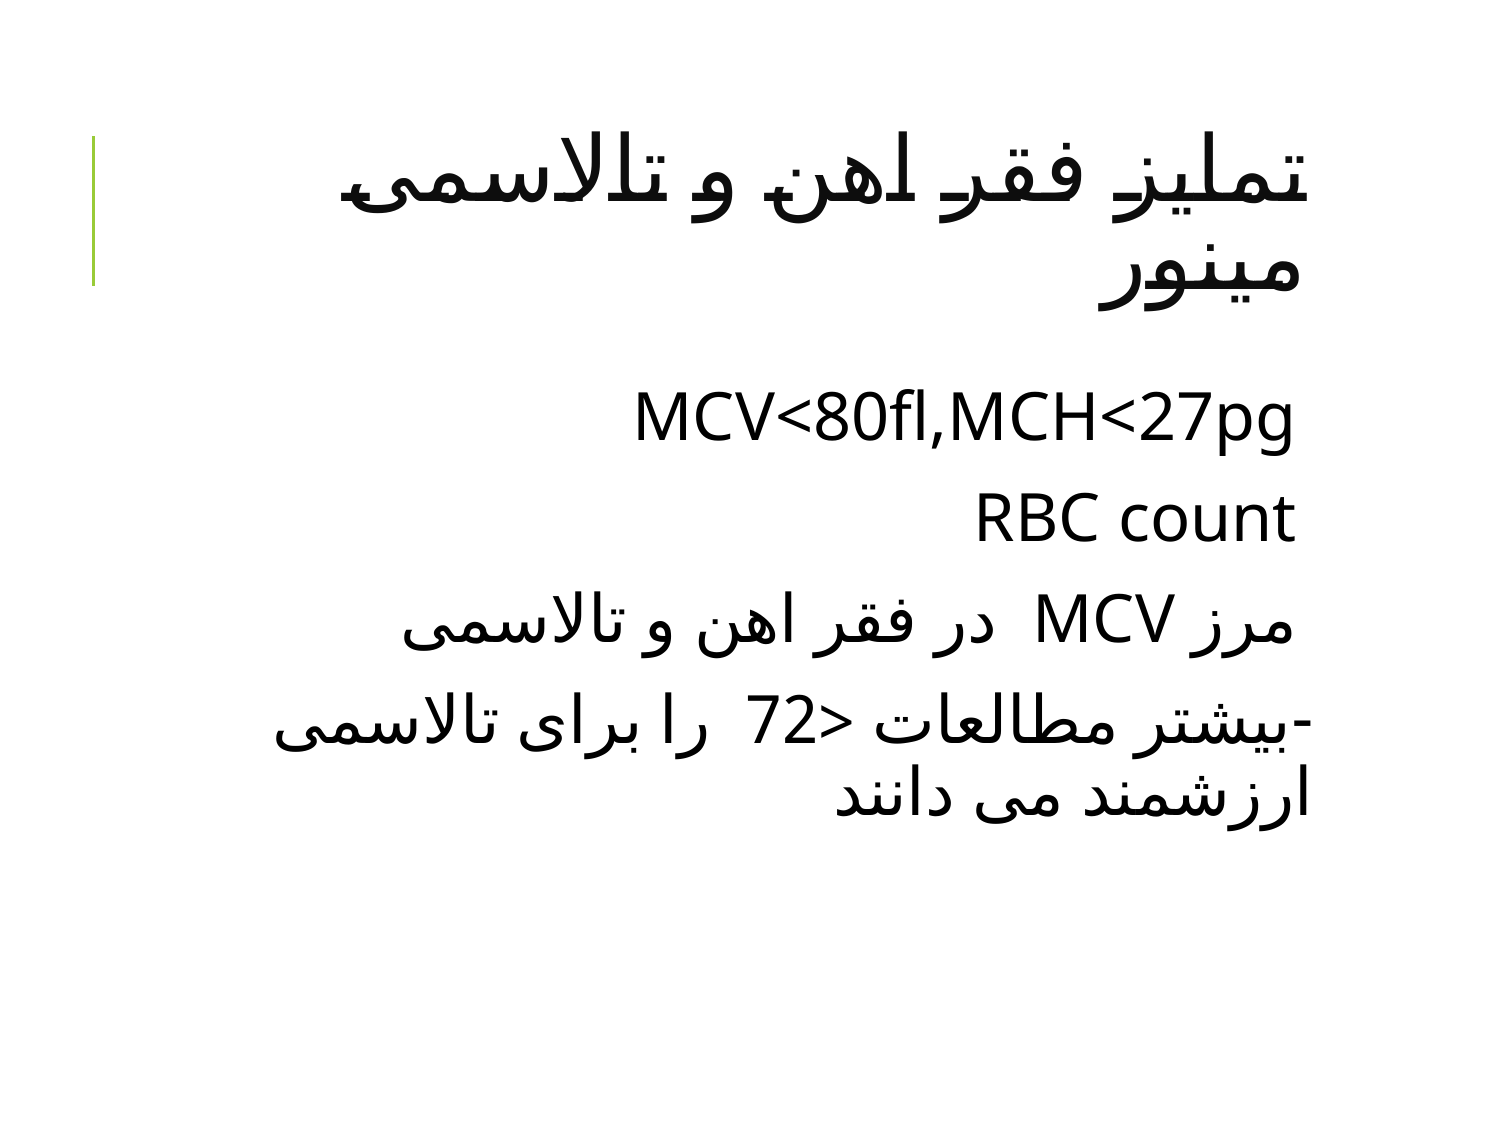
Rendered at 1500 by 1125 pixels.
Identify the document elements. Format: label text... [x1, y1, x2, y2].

title تمایز فقر اهن و تالاسمی مینور [126, 96, 1322, 342]
list MCV<80fl,MCH<27pg RBC count مرز MCV در فقر اهن و تالاسمی -بیشتر مطالعات <72 را برای تالاسمی ارزشمند می دانند [126, 375, 1322, 1035]
